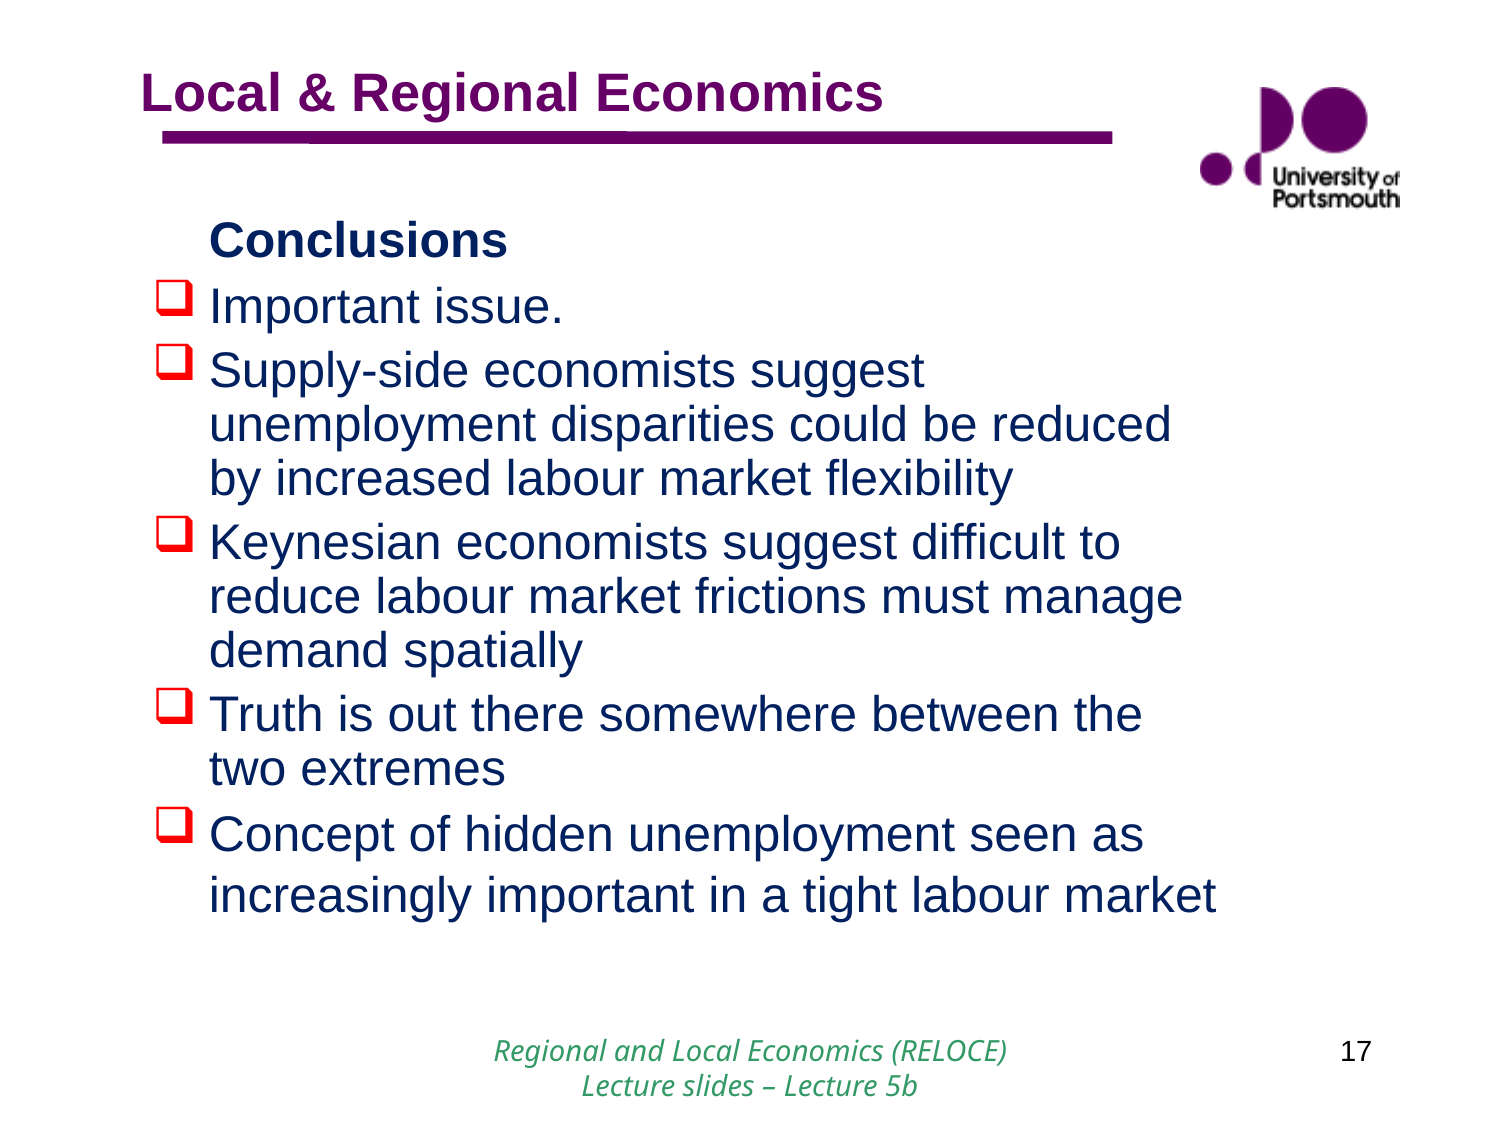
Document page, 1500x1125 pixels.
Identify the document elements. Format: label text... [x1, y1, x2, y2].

list Conclusions Important issue. Supply-side economists suggest unemployment disparities could be reduced by increased labour market flexibility Keynesian economists suggest difficult to reduce labour market frictions must manage demand spatially Truth is out there somewhere between the two extremes Concept of hidden unemployment seen as increasingly important in a tight labour market [137, 199, 1238, 963]
footer Regional and Local Economics (RELOCE) Lecture slides – Lecture 5b [424, 1024, 1076, 1101]
slide_number 17 [1076, 1024, 1388, 1101]
picture [1200, 87, 1400, 234]
